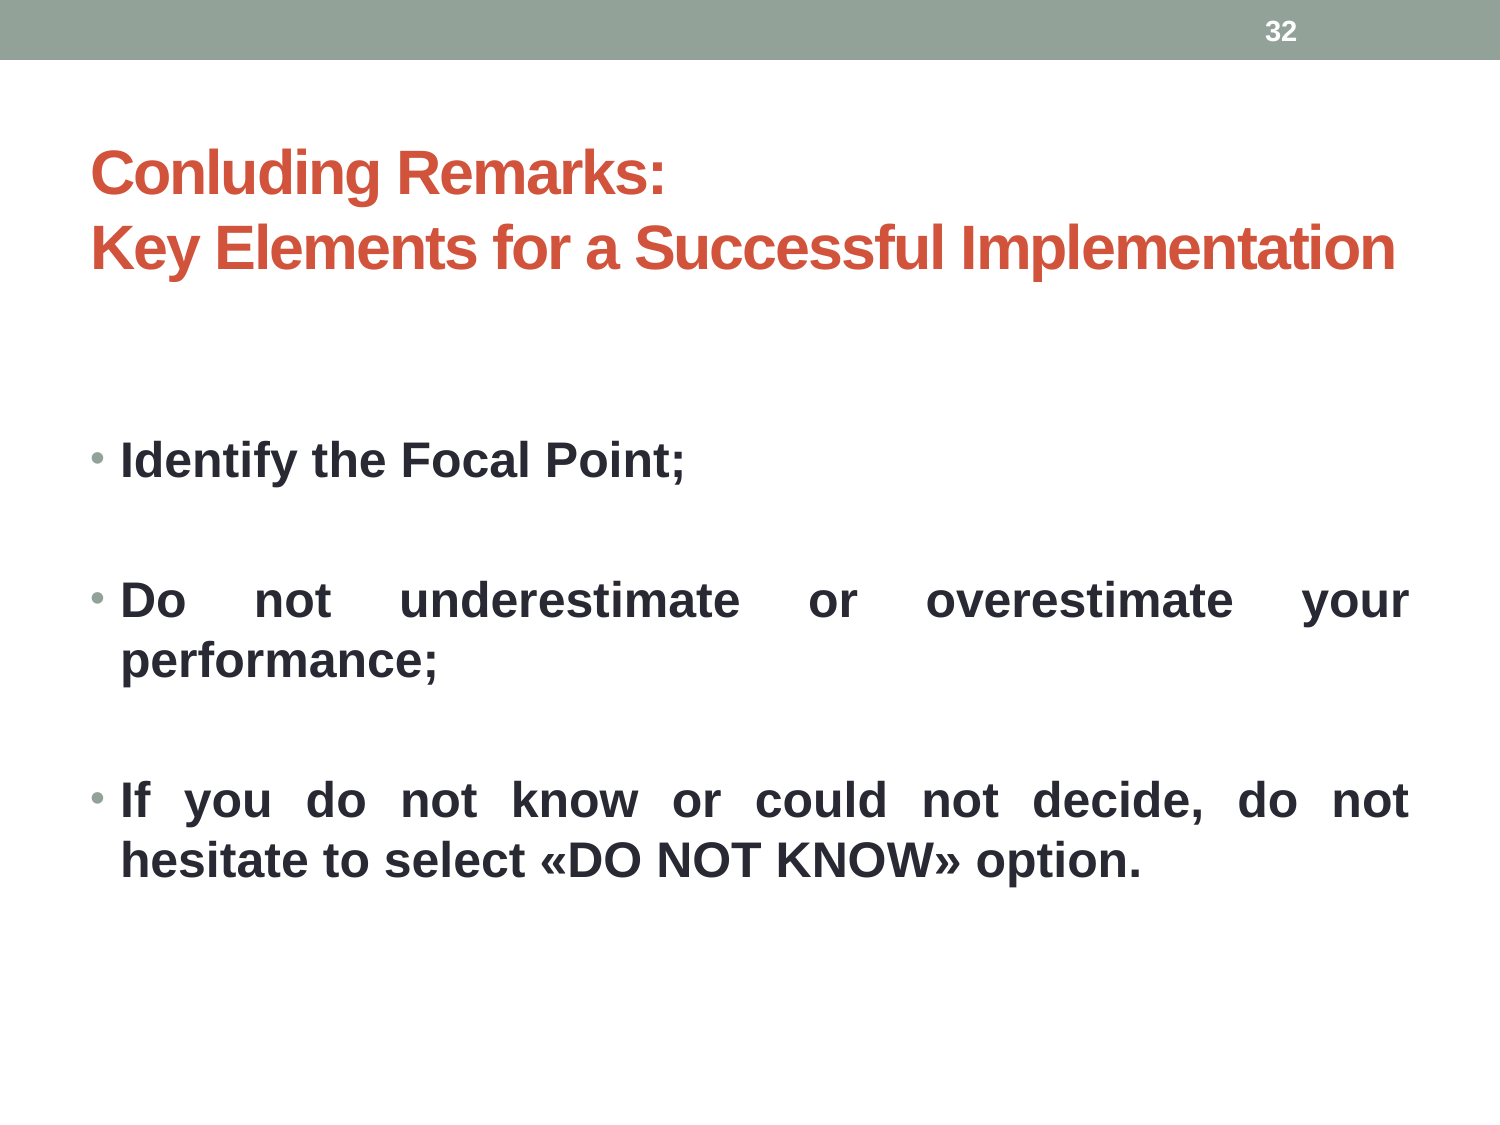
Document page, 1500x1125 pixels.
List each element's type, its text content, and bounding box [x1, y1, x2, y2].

title Conluding Remarks: Key Elements for a Successful Implementation [75, 87, 1425, 327]
slide_number 32 [1250, 3, 1425, 57]
list Identify the Focal Point; Do not underestimate or overestimate your performance; If you do not know or could not decide, do not hesitate to select «DO NOT KNOW» option. [75, 349, 1425, 1063]
